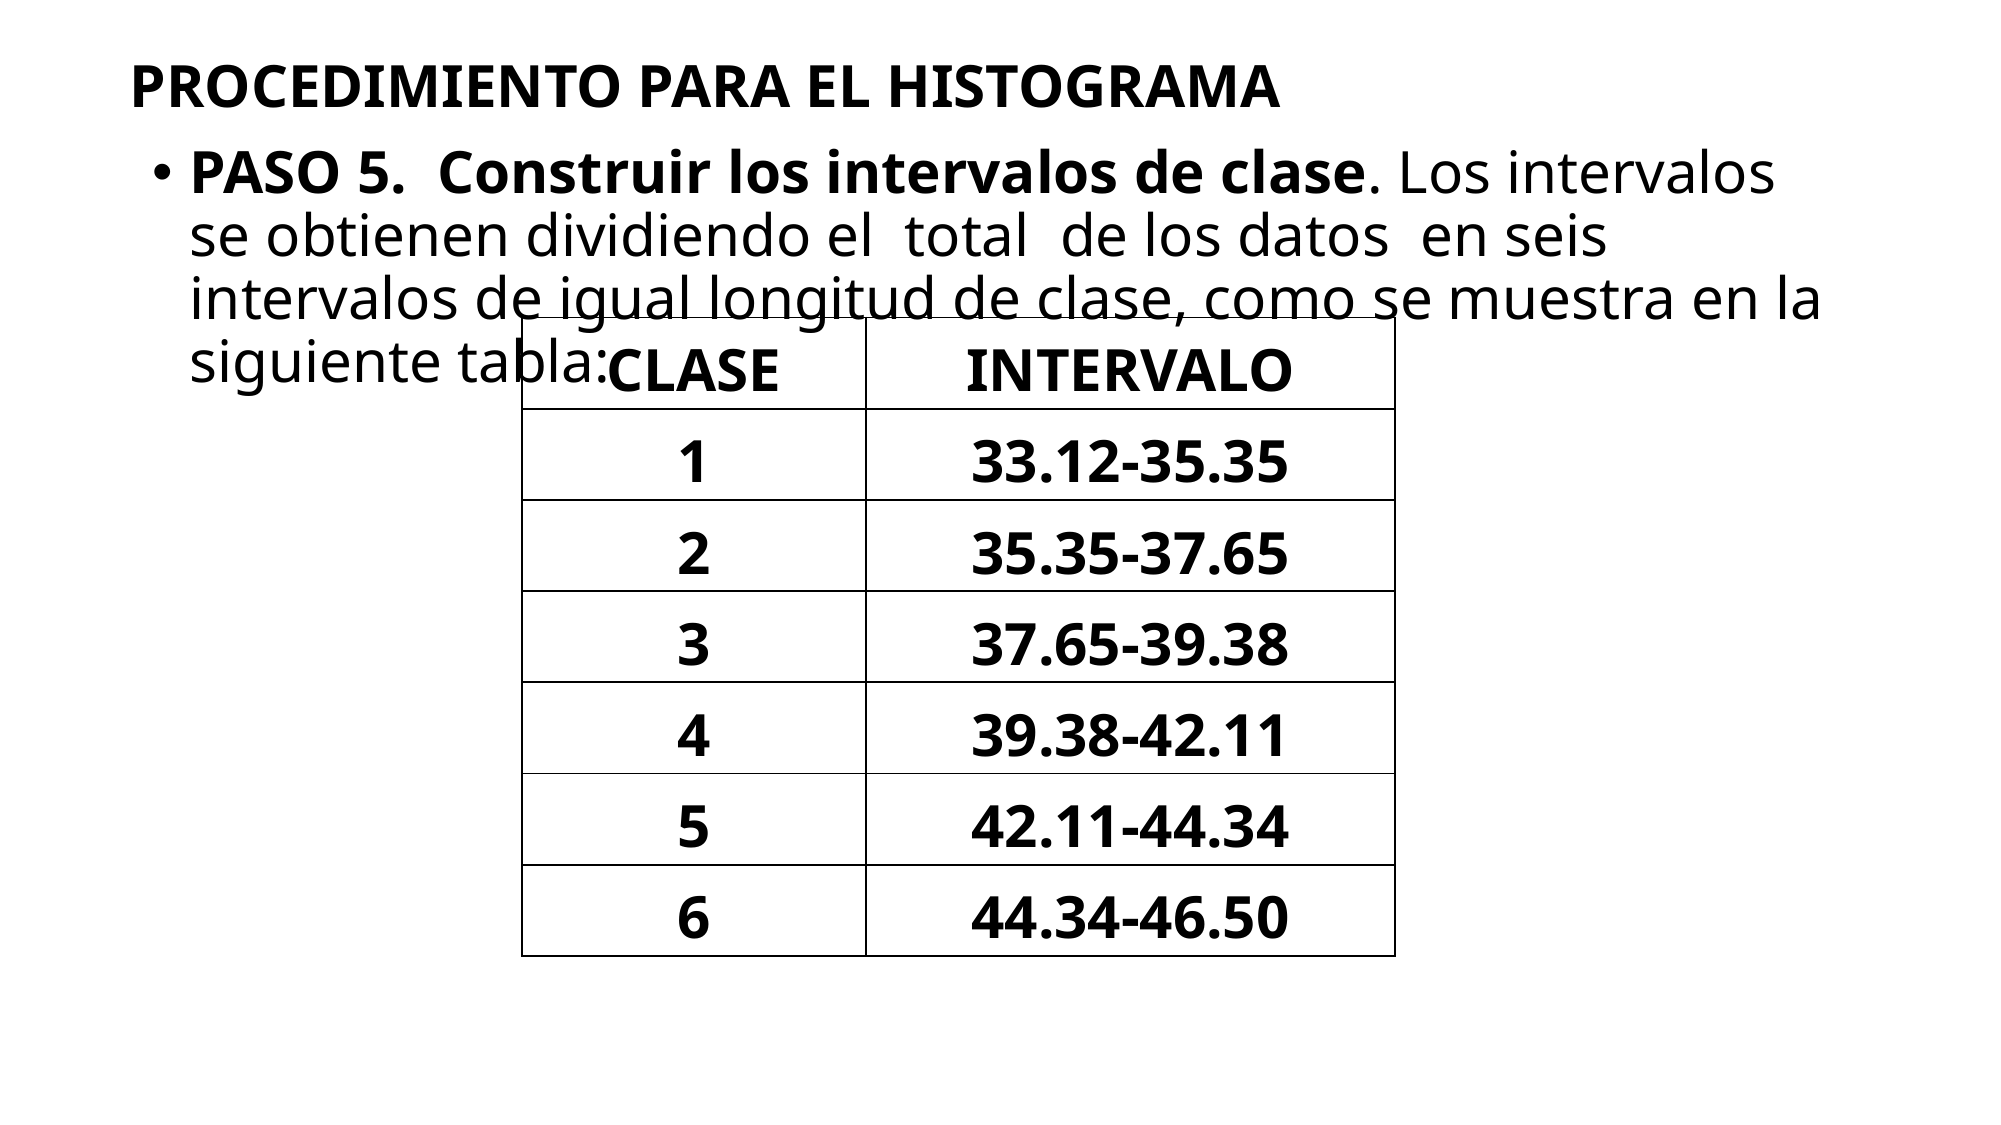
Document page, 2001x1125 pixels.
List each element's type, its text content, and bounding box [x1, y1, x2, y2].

table_cell 42.11-44.34 [867, 774, 1394, 864]
table_cell 1 [523, 410, 865, 499]
title PROCEDIMIENTO PARA EL HISTOGRAMA [114, 41, 1840, 136]
table_cell 2 [523, 501, 865, 590]
list PASO 5. Construir los intervalos de clase. Los intervalos se obtienen dividiendo el total de los datos en seis intervalos de igual longitud de clase, como se muestra en la siguiente tabla: [137, 135, 1863, 1014]
table_cell 44.34-46.50 [867, 866, 1394, 955]
table_header CLASE [523, 318, 865, 408]
table_cell 5 [523, 774, 865, 864]
table_cell 39.38-42.11 [867, 683, 1394, 773]
table_cell 4 [523, 683, 865, 773]
table_cell 35.35-37.65 [867, 501, 1394, 590]
table_cell 3 [523, 592, 865, 681]
table_cell 6 [523, 866, 865, 955]
table_cell 37.65-39.38 [867, 592, 1394, 681]
table_header INTERVALO [867, 318, 1394, 408]
table_cell 33.12-35.35 [867, 410, 1394, 499]
